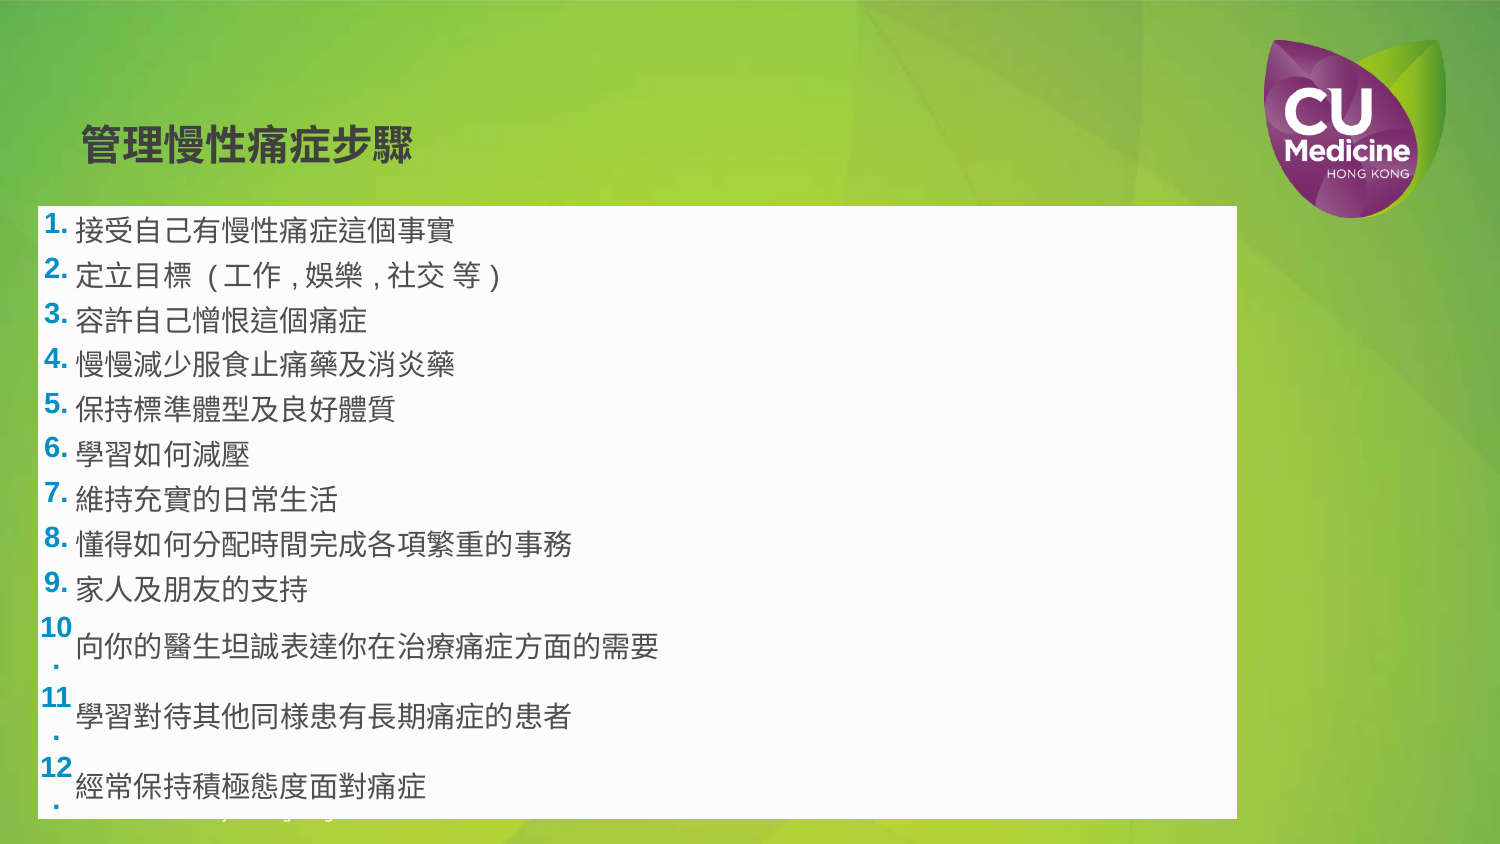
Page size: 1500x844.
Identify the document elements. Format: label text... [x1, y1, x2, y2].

table_cell 6. [38, 430, 74, 475]
table_header 接受自己有慢性痛症這個事實 [74, 206, 1237, 251]
table_cell 11. [38, 680, 74, 749]
table_cell 4. [38, 341, 74, 386]
table_header 1. [38, 206, 74, 251]
table_cell 向你的醫生坦誠表達你在治療痛症方面的需要 [74, 610, 1237, 680]
table_cell 學習如何減壓 [74, 430, 1237, 475]
table_cell 8. [38, 520, 74, 565]
table_cell 12. [38, 749, 74, 819]
table_cell 家人及朋友的支持 [74, 565, 1237, 610]
table_cell 10. [38, 610, 74, 680]
table_cell 經常保持積極態度面對痛症 [74, 749, 1237, 819]
table_cell 維持充實的日常生活 [74, 475, 1237, 520]
table_cell 慢慢減少服食止痛藥及消炎藥 [74, 341, 1237, 386]
table_cell 容許自己憎恨這個痛症 [74, 296, 1237, 341]
table_cell 定立目標 (工作,娛樂,社交 等) [74, 251, 1237, 296]
table_cell 7. [38, 475, 74, 520]
table_cell 2. [38, 251, 74, 296]
table_cell 9. [38, 565, 74, 610]
picture [0, 0, 1500, 844]
table_cell 懂得如何分配時間完成各項繁重的事務 [74, 520, 1237, 565]
table_cell 5. [38, 386, 74, 430]
list 管理慢性痛症步驟 [65, 125, 1238, 177]
table_cell 3. [38, 296, 74, 341]
table_cell 學習對待其他同様患有長期痛症的患者 [74, 680, 1237, 749]
table_cell 保持標準體型及良好體質 [74, 386, 1237, 430]
